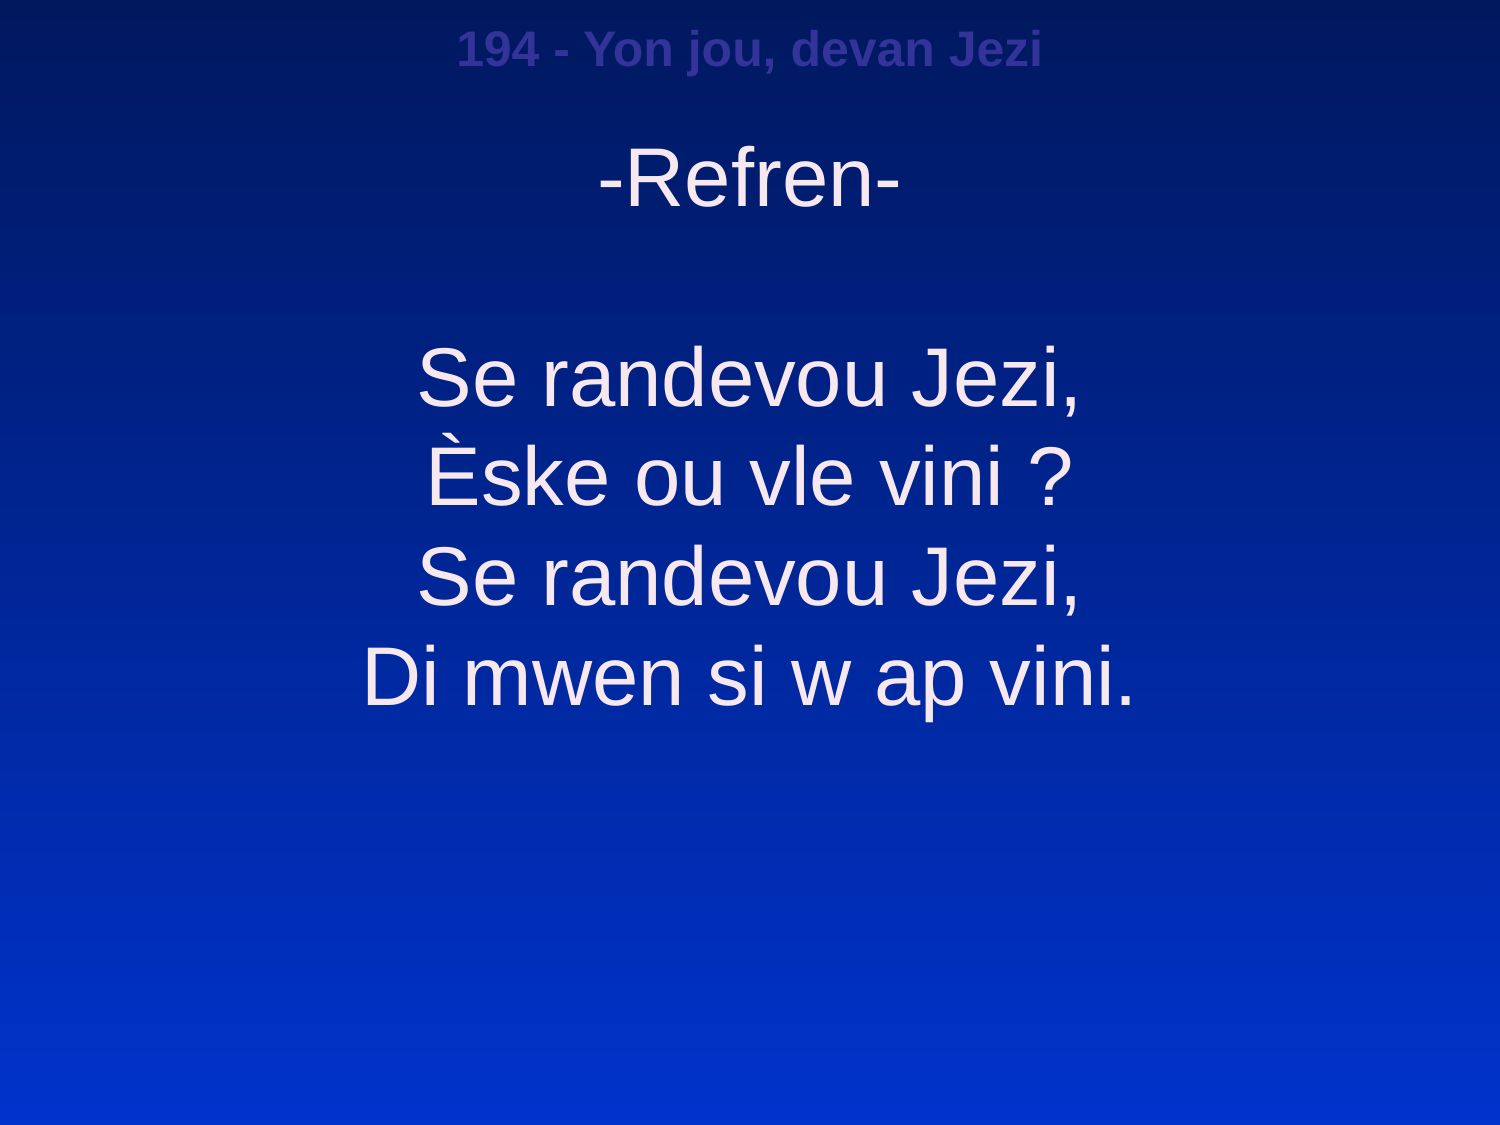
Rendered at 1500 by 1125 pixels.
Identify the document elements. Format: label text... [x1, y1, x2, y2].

text_box -Refren- Se randevou Jezi, Èske ou vle vini ? Se randevou Jezi, Di mwen si w ap vini. [79, 115, 1421, 730]
text_box 194 - Yon jou, devan Jezi [0, 9, 1500, 79]
